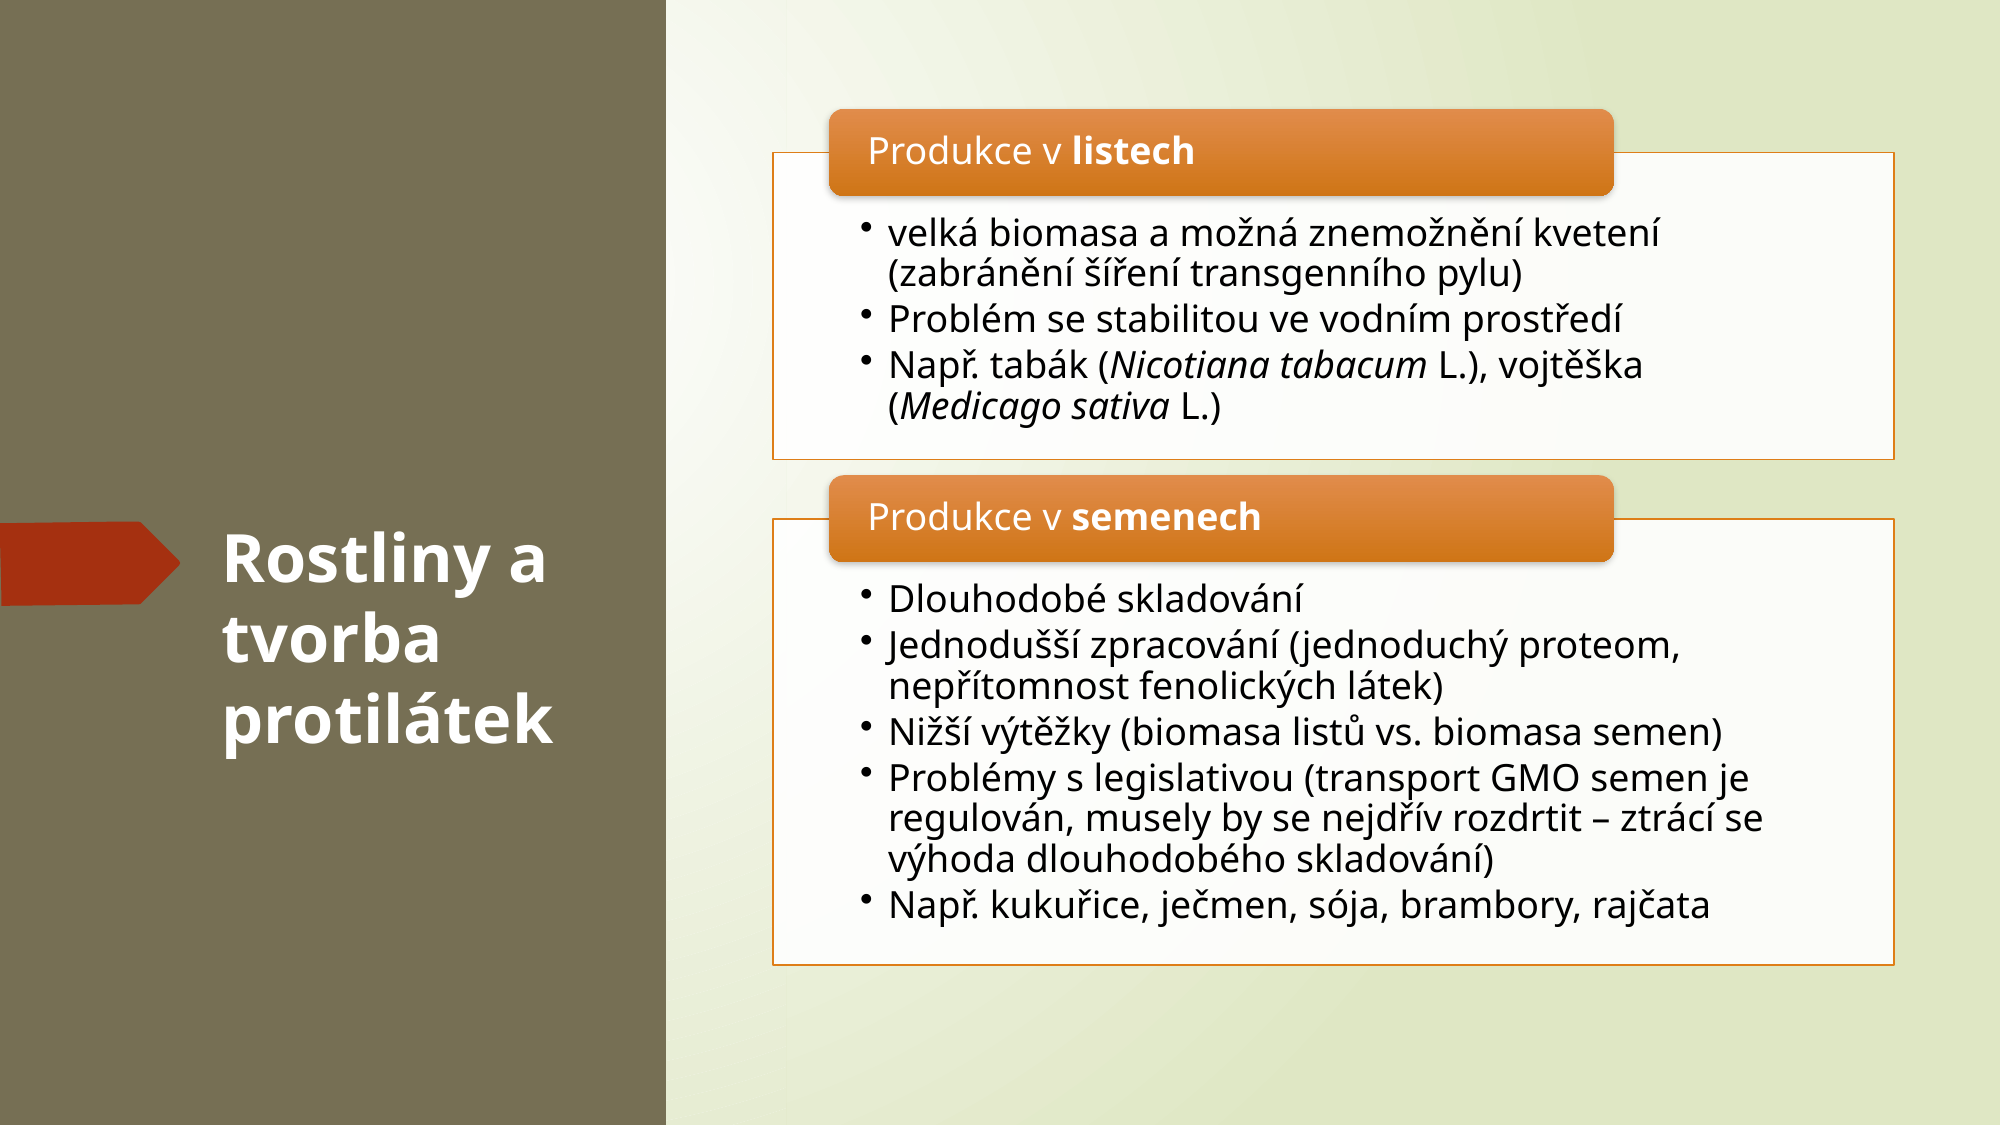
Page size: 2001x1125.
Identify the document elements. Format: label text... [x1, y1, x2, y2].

text_box [785, 0, 2000, 1125]
title Rostliny a tvorba protilátek [206, 508, 610, 1006]
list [772, 104, 1895, 970]
text_box [0, 0, 667, 1125]
text_box [0, 521, 181, 606]
